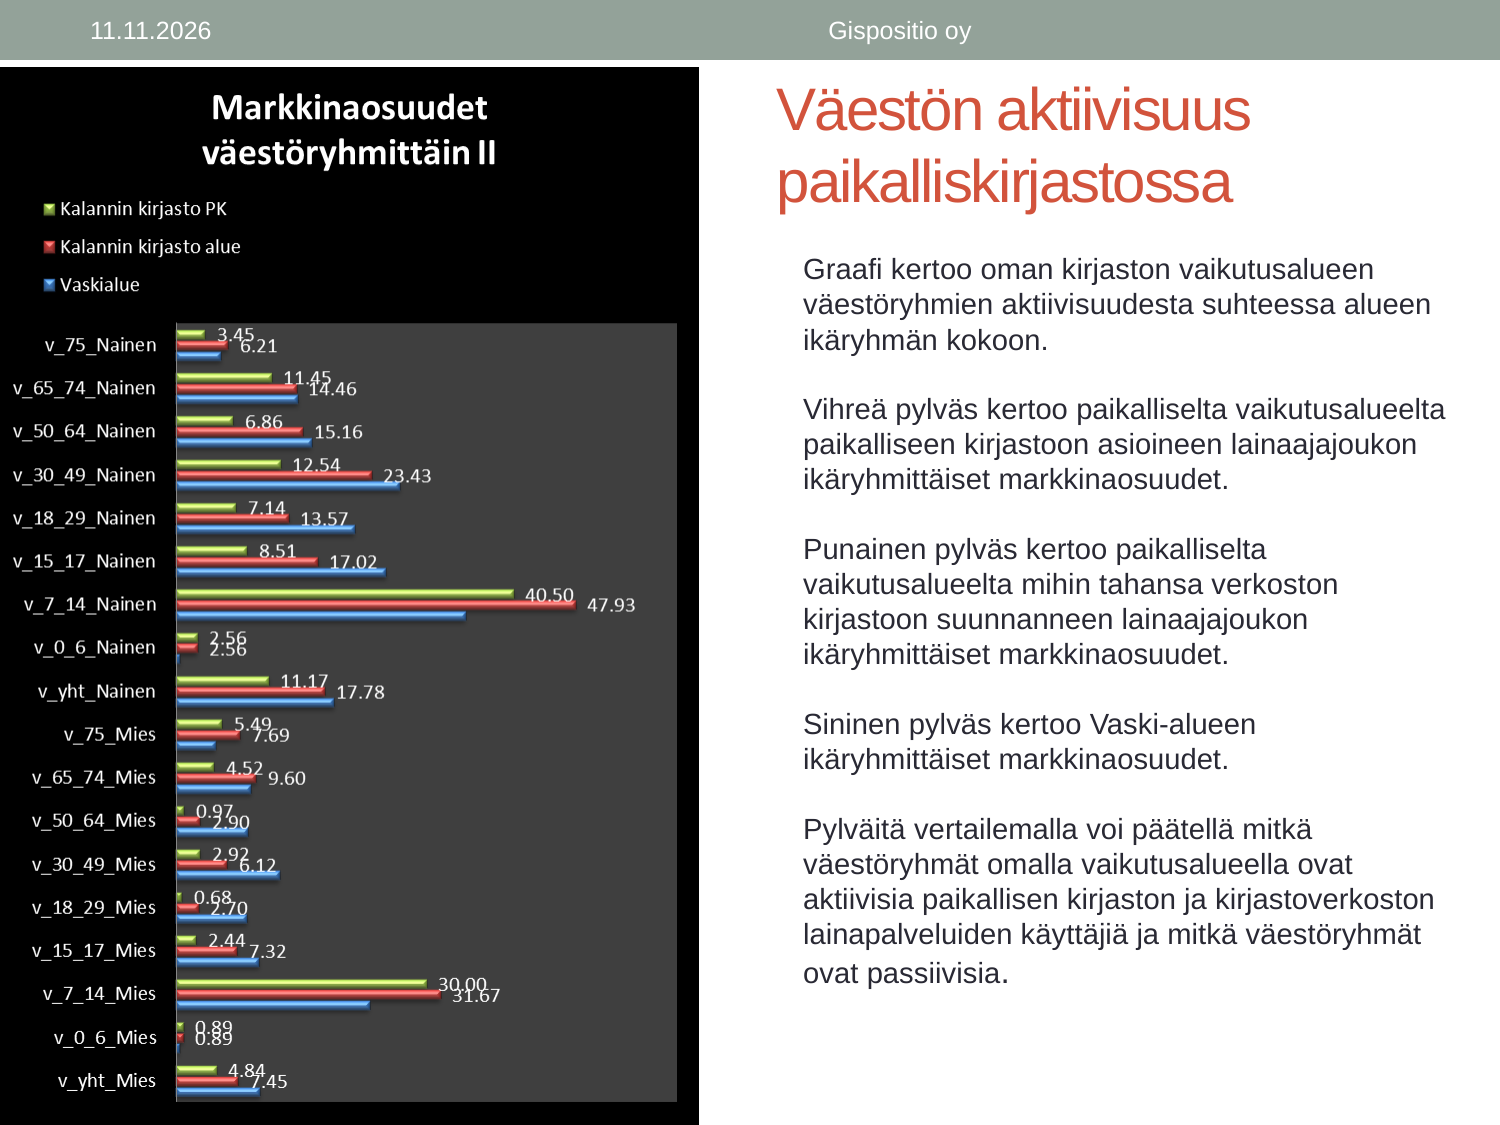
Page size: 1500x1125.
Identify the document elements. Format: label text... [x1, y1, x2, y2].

text_box Graafi kertoo oman kirjaston vaikutusalueen väestöryhmien aktiivisuudesta suhteessa alueen ikäryhmän kokoon. Vihreä pylväs kertoo paikalliselta vaikutusalueelta paikalliseen kirjastoon asioineen lainaajajoukon ikäryhmittäiset markkinaosuudet. Punainen pylväs kertoo paikalliselta vaikutusalueelta mihin tahansa verkoston kirjastoon suunnanneen lainaajajoukon ikäryhmittäiset markkinaosuudet. Sininen pylväs kertoo Vaski-alueen ikäryhmittäiset markkinaosuudet. Pylväitä vertailemalla voi päätellä mitkä väestöryhmät omalla vaikutusalueella ovat aktiivisia paikallisen kirjaston ja kirjastoverkoston lainapalveluiden käyttäjiä ja mitkä väestöryhmät ovat passiivisia. [788, 243, 1462, 998]
title Väestön aktiivisuus paikalliskirjastossa [761, 61, 1425, 224]
footer Gispositio oy [562, 3, 1238, 57]
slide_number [75, 3, 550, 57]
picture [0, 67, 700, 1125]
